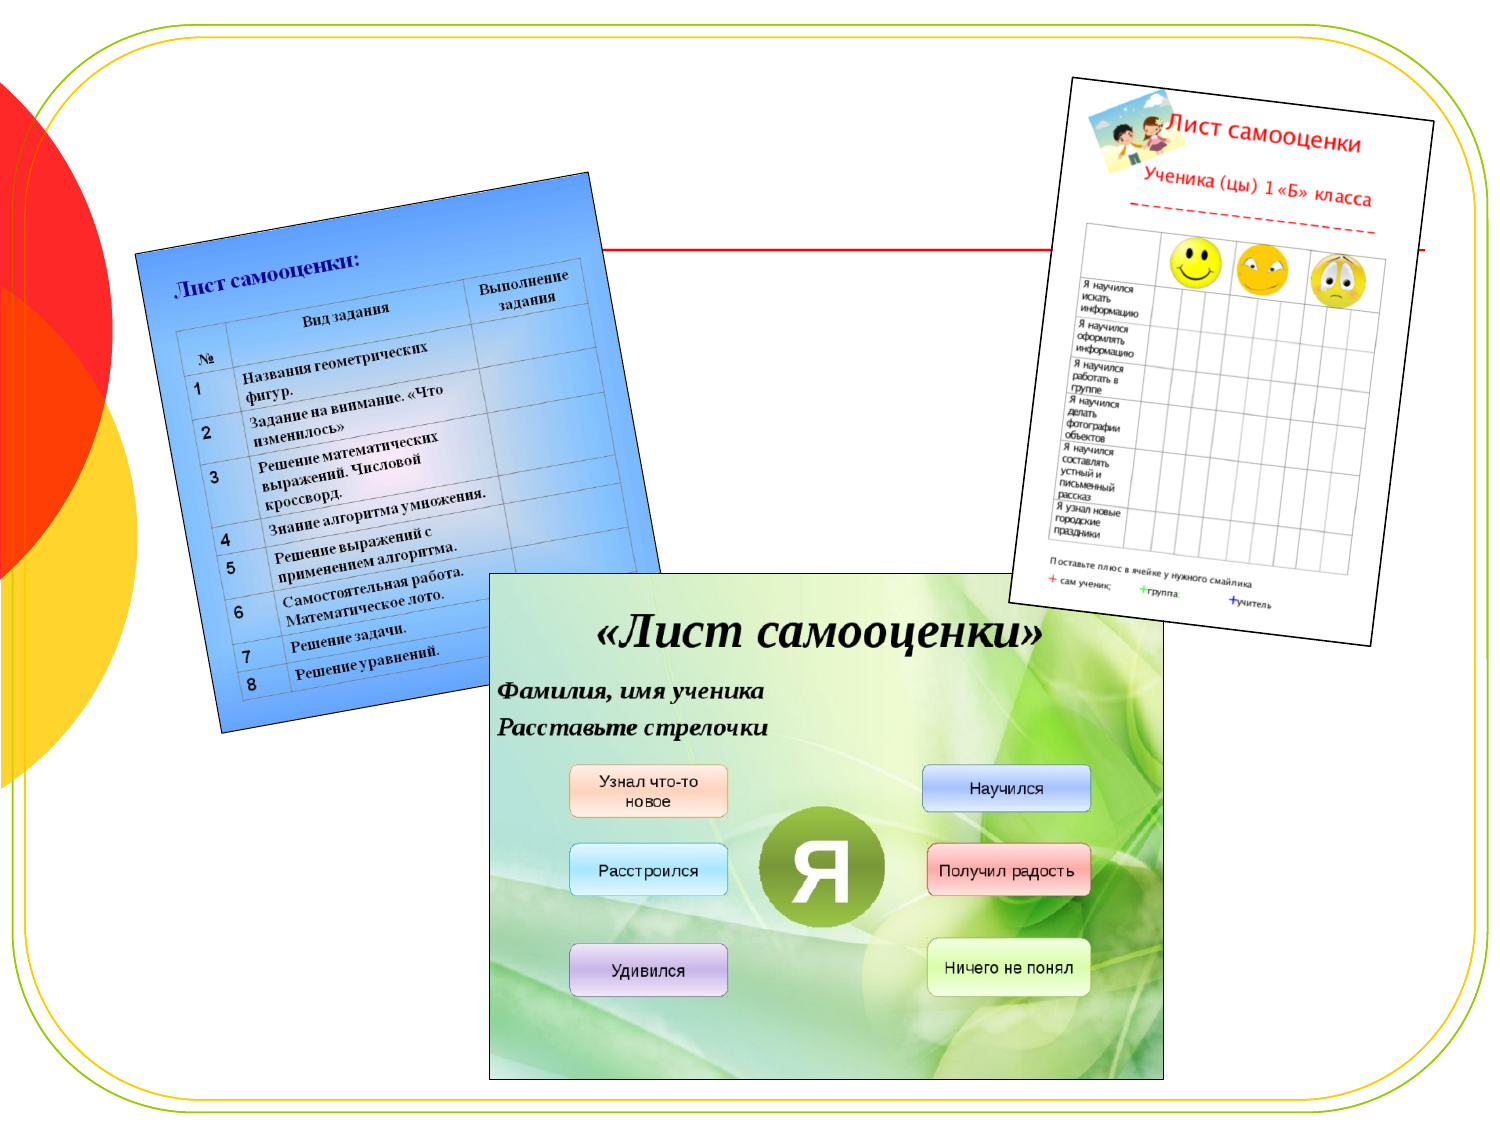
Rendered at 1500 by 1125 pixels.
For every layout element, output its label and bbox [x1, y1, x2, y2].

picture [137, 79, 1432, 1080]
